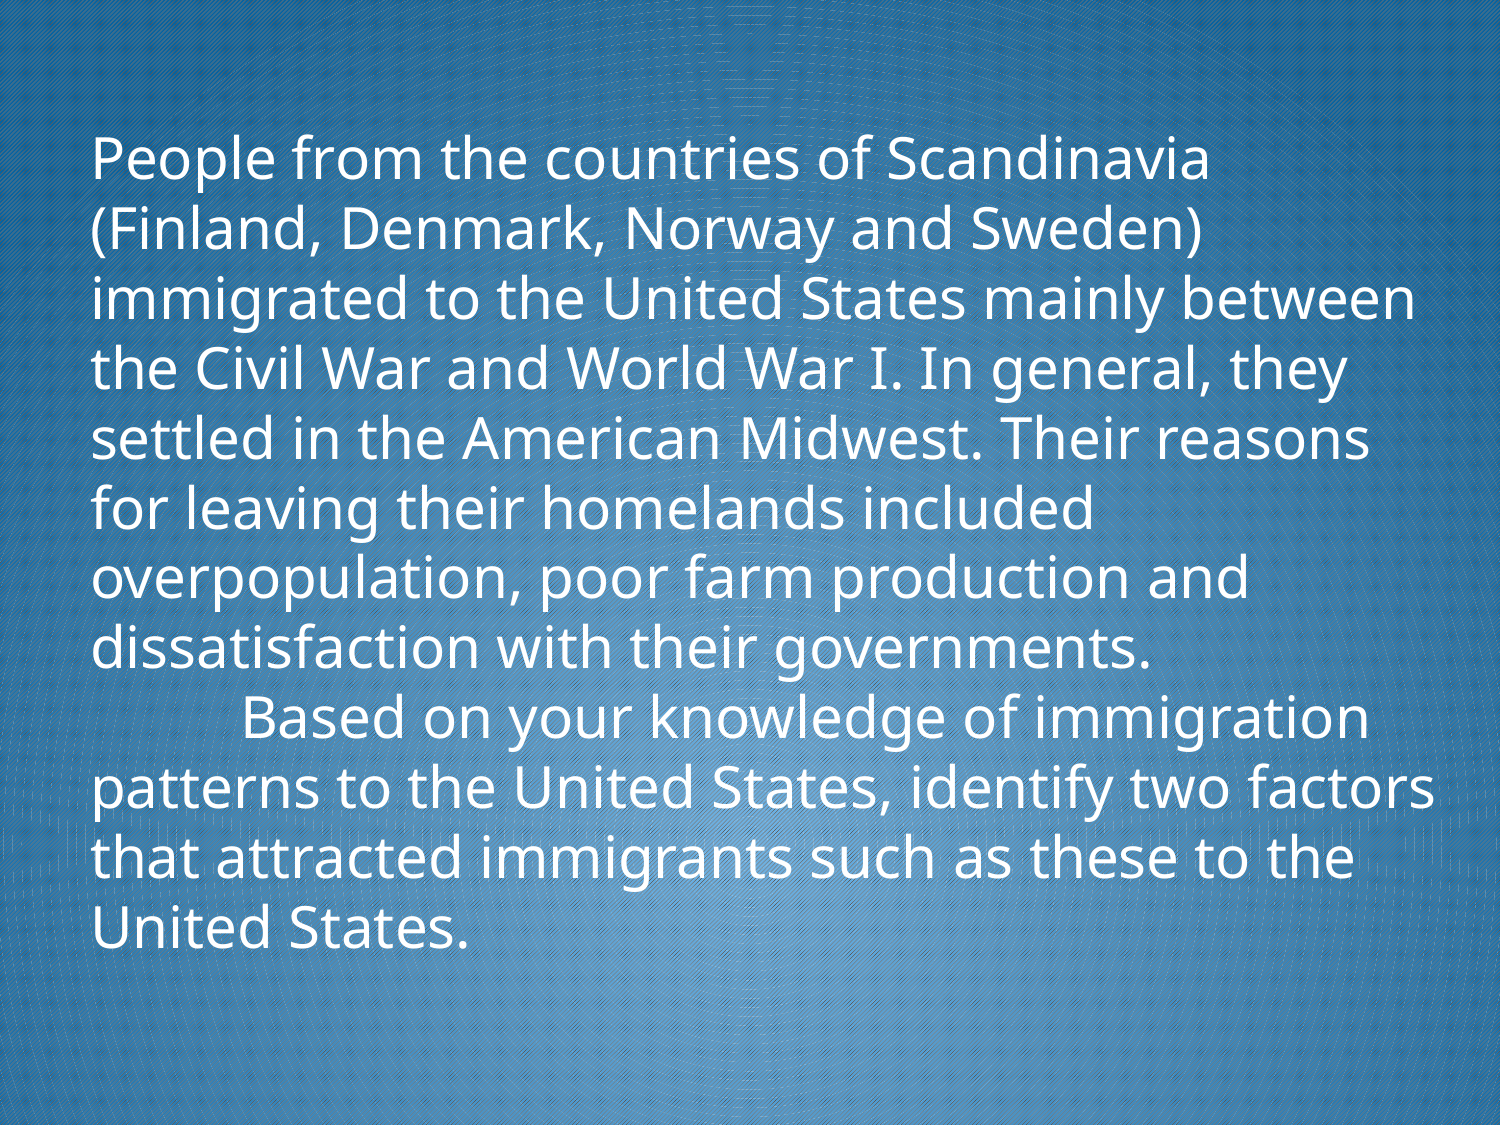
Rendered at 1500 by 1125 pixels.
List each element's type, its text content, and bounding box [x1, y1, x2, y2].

title People from the countries of Scandinavia (Finland, Denmark, Norway and Sweden) immigrated to the United States mainly between the Civil War and World War I. In general, they settled in the American Midwest. Their reasons for leaving their homelands included overpopulation, poor farm production and dissatisfaction with their governments. Based on your knowledge of immigration patterns to the United States, identify two factors that attracted immigrants such as these to the United States. [75, 0, 1475, 968]
